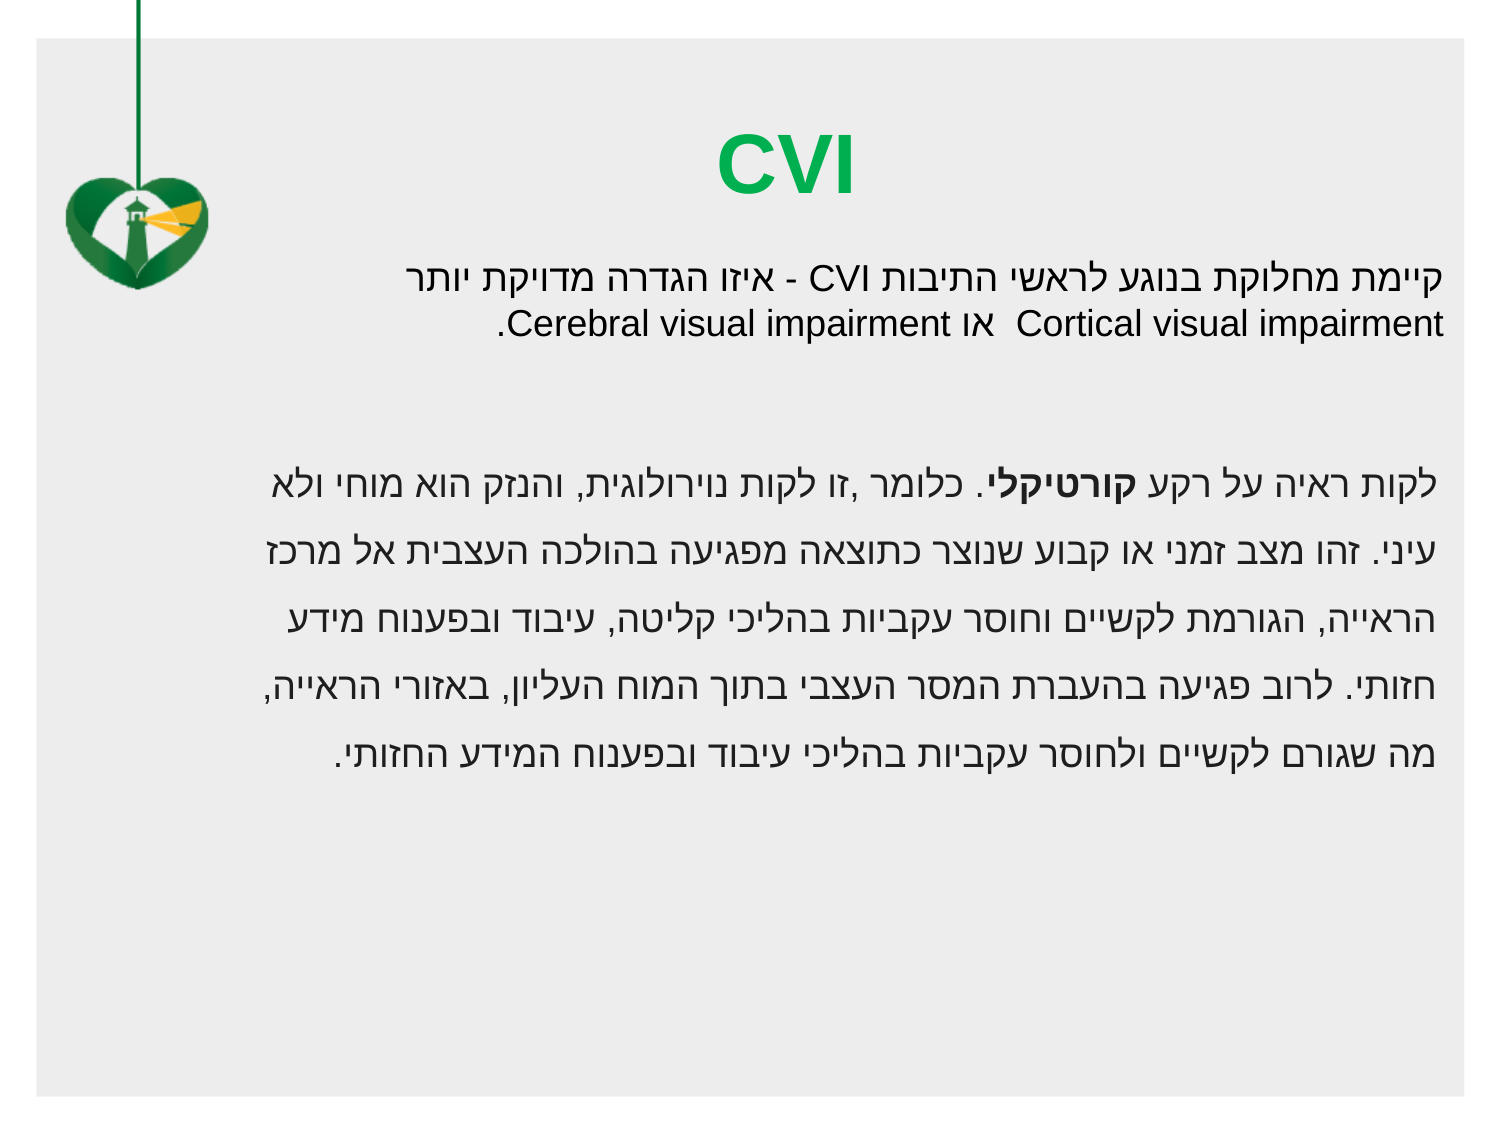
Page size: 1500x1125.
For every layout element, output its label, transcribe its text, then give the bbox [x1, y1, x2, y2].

text_box קיימת מחלוקת בנוגע לראשי התיבות CVI - איזו הגדרה מדויקת יותר Cortical visual impairment או Cerebral visual impairment. [159, 246, 1459, 487]
text_box לקות ראיה על רקע קורטיקלי. כלומר ,זו לקות נוירולוגית, והנזק הוא מוחי ולא עיני. זהו מצב זמני או קבוע שנוצר כתוצאה מפגיעה בהולכה העצבית אל מרכז הראייה, הגורמת לקשיים וחוסר עקביות בהליכי קליטה, עיבוד ובפענוח מידע חזותי. לרוב פגיעה בהעברת המסר העצבי בתוך המוח העליון, באזורי הראייה, מה שגורם לקשיים ולחוסר עקביות בהליכי עיבוד ובפענוח המידע החזותי. [200, 487, 1453, 782]
text_box CVI [538, 0, 1035, 216]
picture [0, 0, 1500, 1125]
